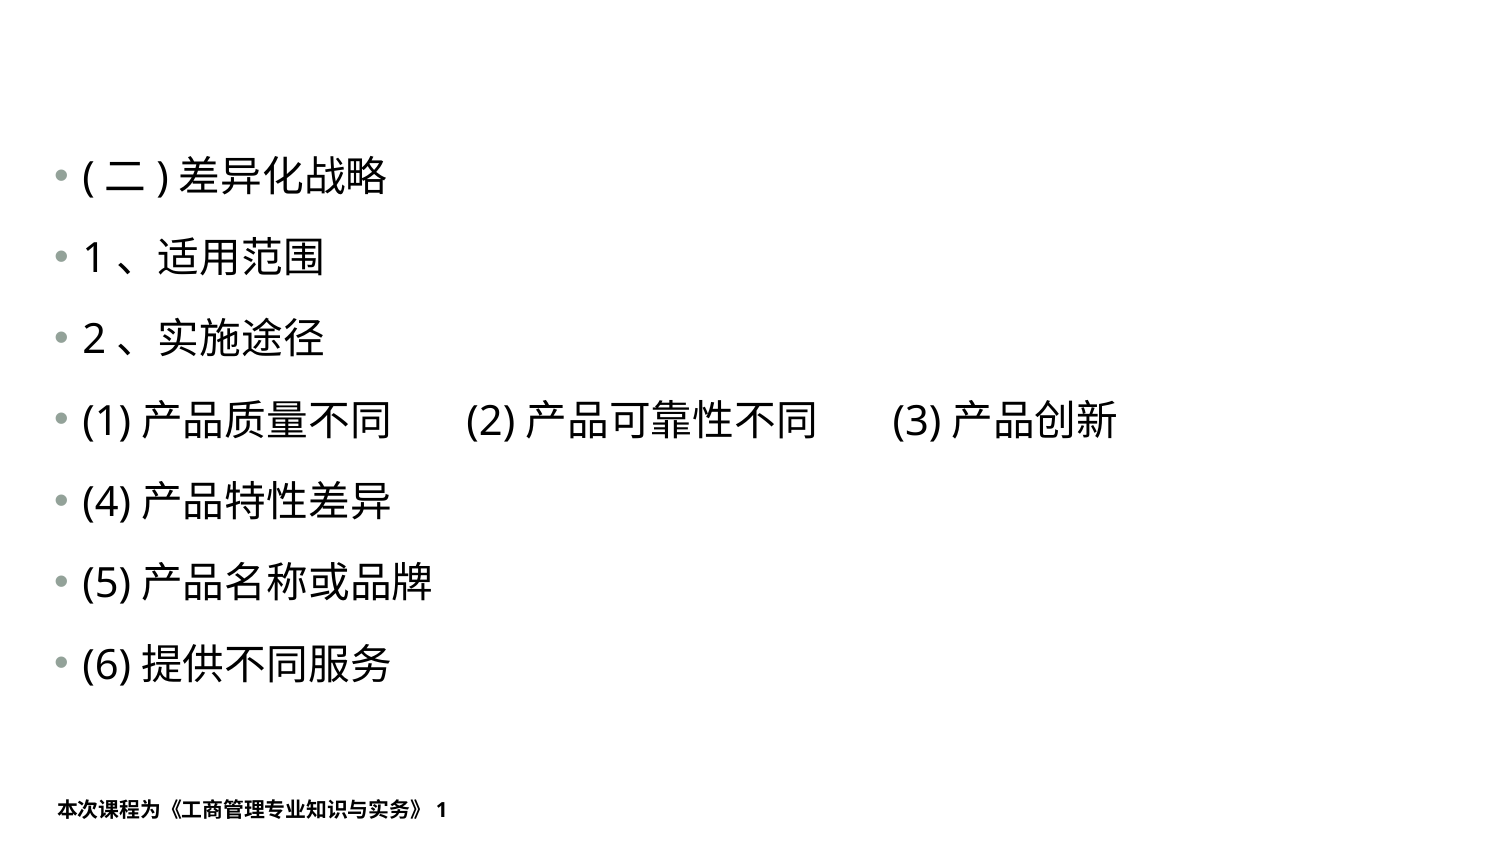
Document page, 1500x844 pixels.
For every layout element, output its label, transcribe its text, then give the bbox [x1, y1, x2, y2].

list (二)差异化战略 1、适用范围 2、实施途径 (1)产品质量不同 (2)产品可靠性不同 (3)产品创新 (4)产品特性差异 (5)产品名称或品牌 (6)提供不同服务 [25, 117, 1470, 779]
